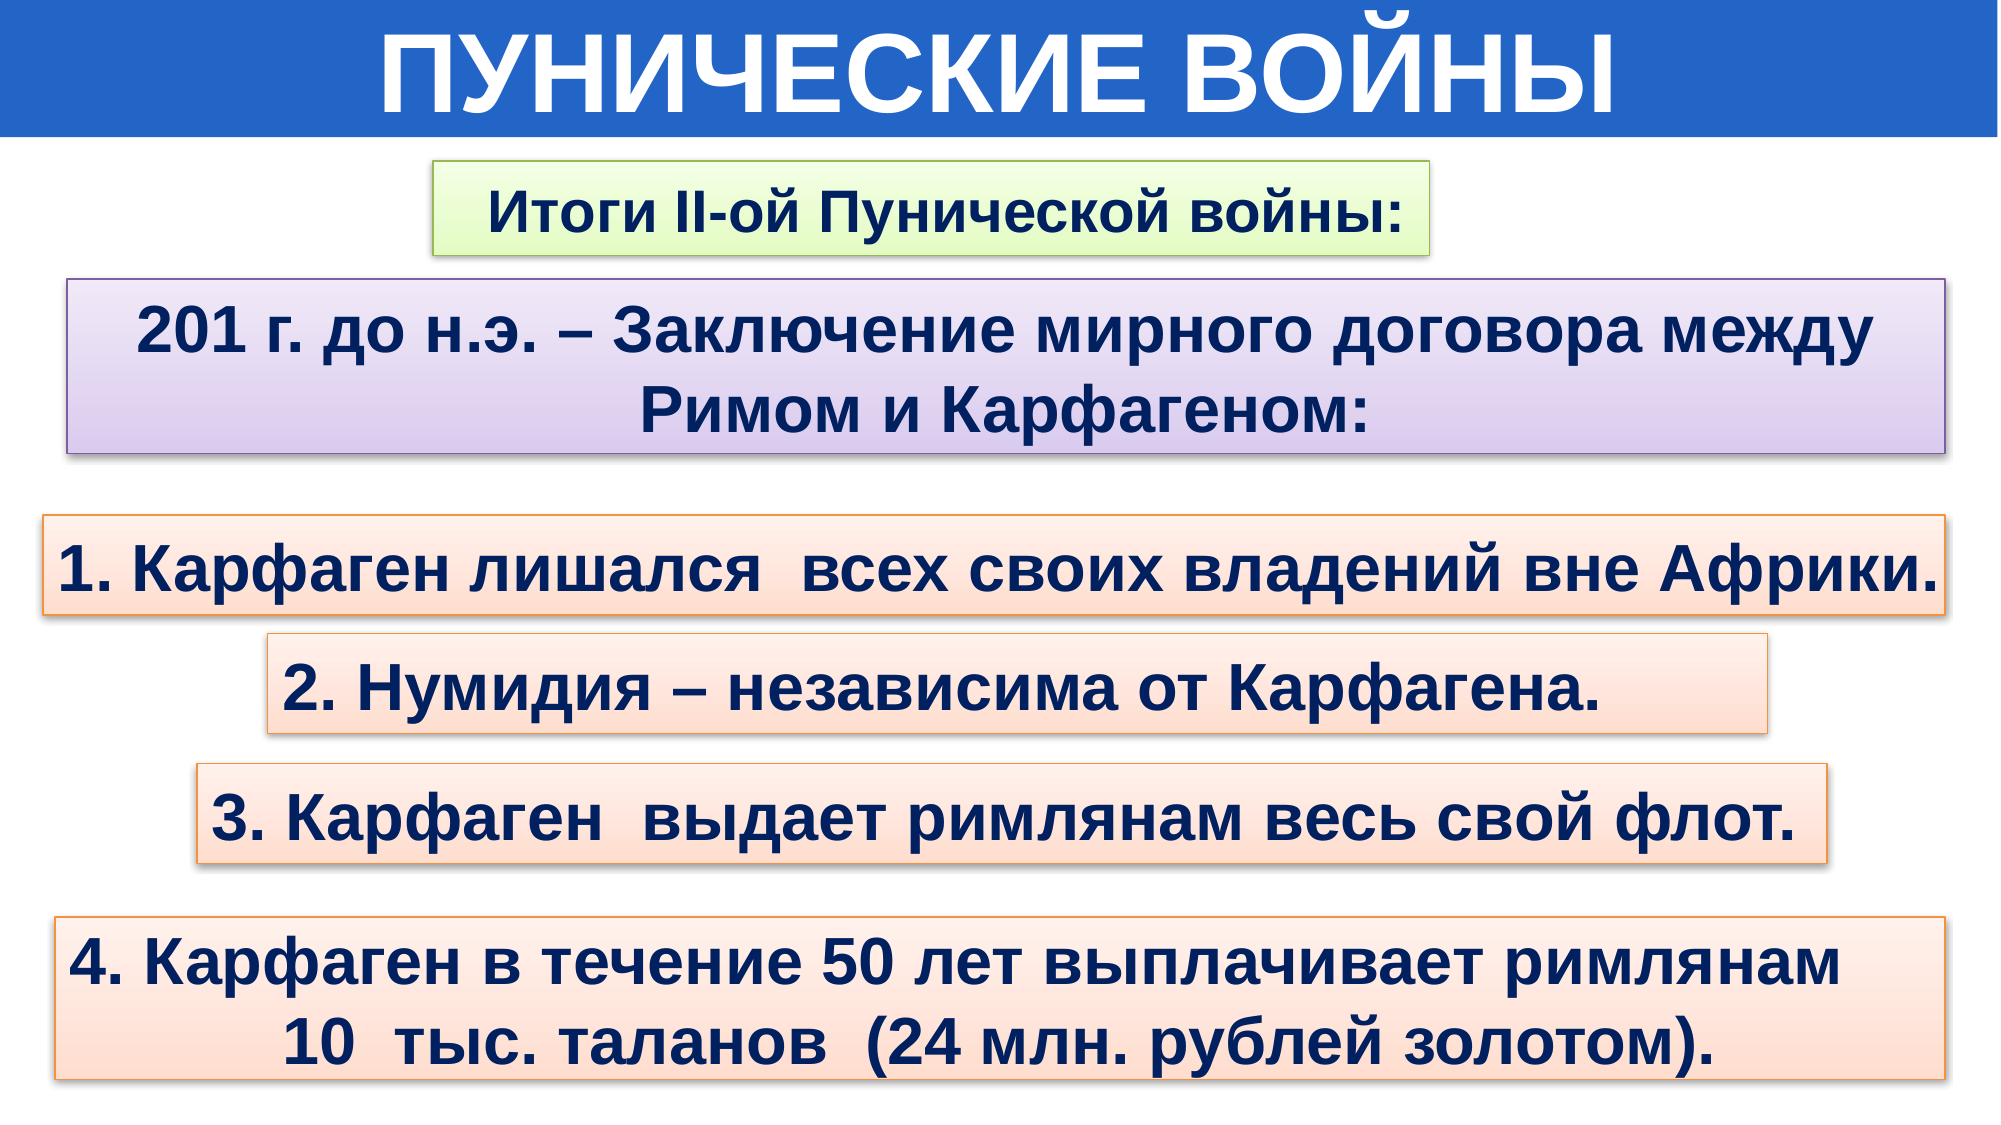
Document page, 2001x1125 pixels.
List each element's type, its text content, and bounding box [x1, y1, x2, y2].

text_box 2. Нумидия – независима от Карфагена. [267, 633, 1768, 734]
text_box ПУНИЧЕСКИЕ ВОЙНЫ [0, 0, 1998, 138]
text_box 201 г. до н.э. – Заключение мирного договора между Римом и Карфагеном: [66, 278, 1946, 454]
text_box 3. Карфаген выдает римлянам весь свой флот. [196, 763, 1828, 864]
title Итоги II-ой Пунической войны: [432, 160, 1430, 256]
text_box 4. Карфаген в течение 50 лет выплачивает римлянам 10 тыс. таланов (24 млн. рублей золотом). [54, 916, 1946, 1080]
text_box 1. Карфаген лишался всех своих владений вне Африки. [42, 514, 1946, 616]
